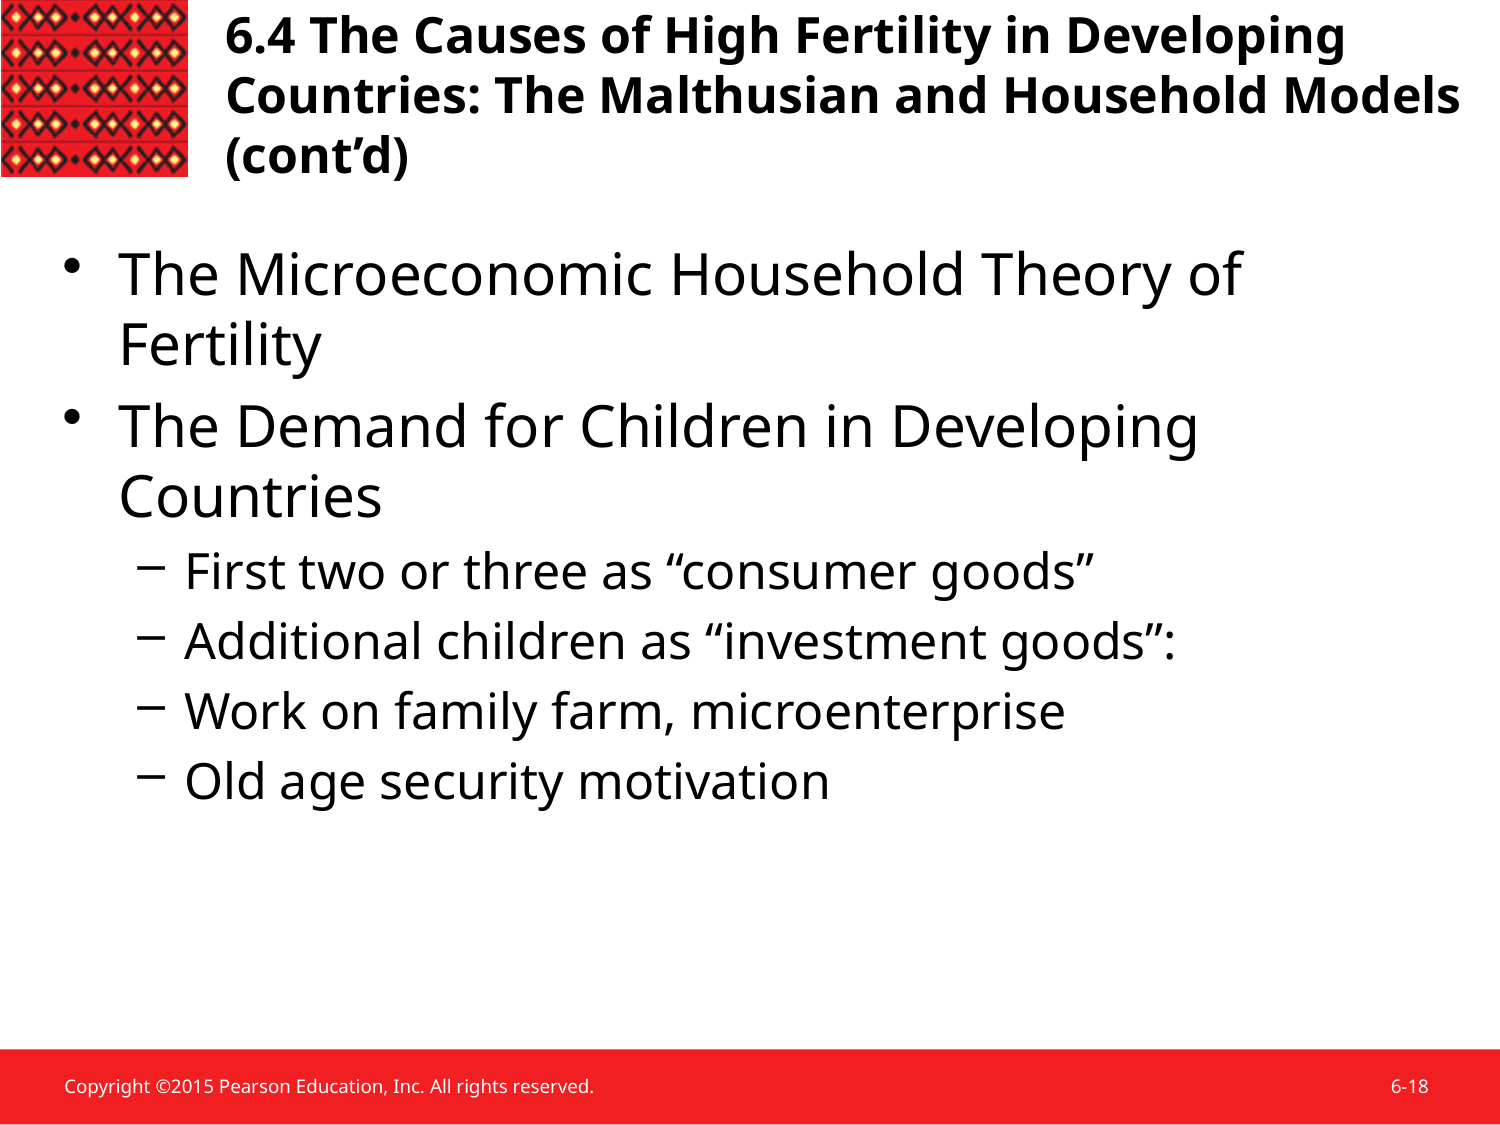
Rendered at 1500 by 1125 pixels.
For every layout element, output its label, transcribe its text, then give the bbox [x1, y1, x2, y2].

title 6.4 The Causes of High Fertility in Developing Countries: The Malthusian and Household Models (cont’d) [225, 0, 1463, 188]
picture [1, 0, 188, 177]
list The Microeconomic Household Theory of Fertility The Demand for Children in Developing Countries First two or three as “consumer goods” Additional children as “investment goods”: Work on family farm, microenterprise Old age security motivation [62, 237, 1438, 1000]
